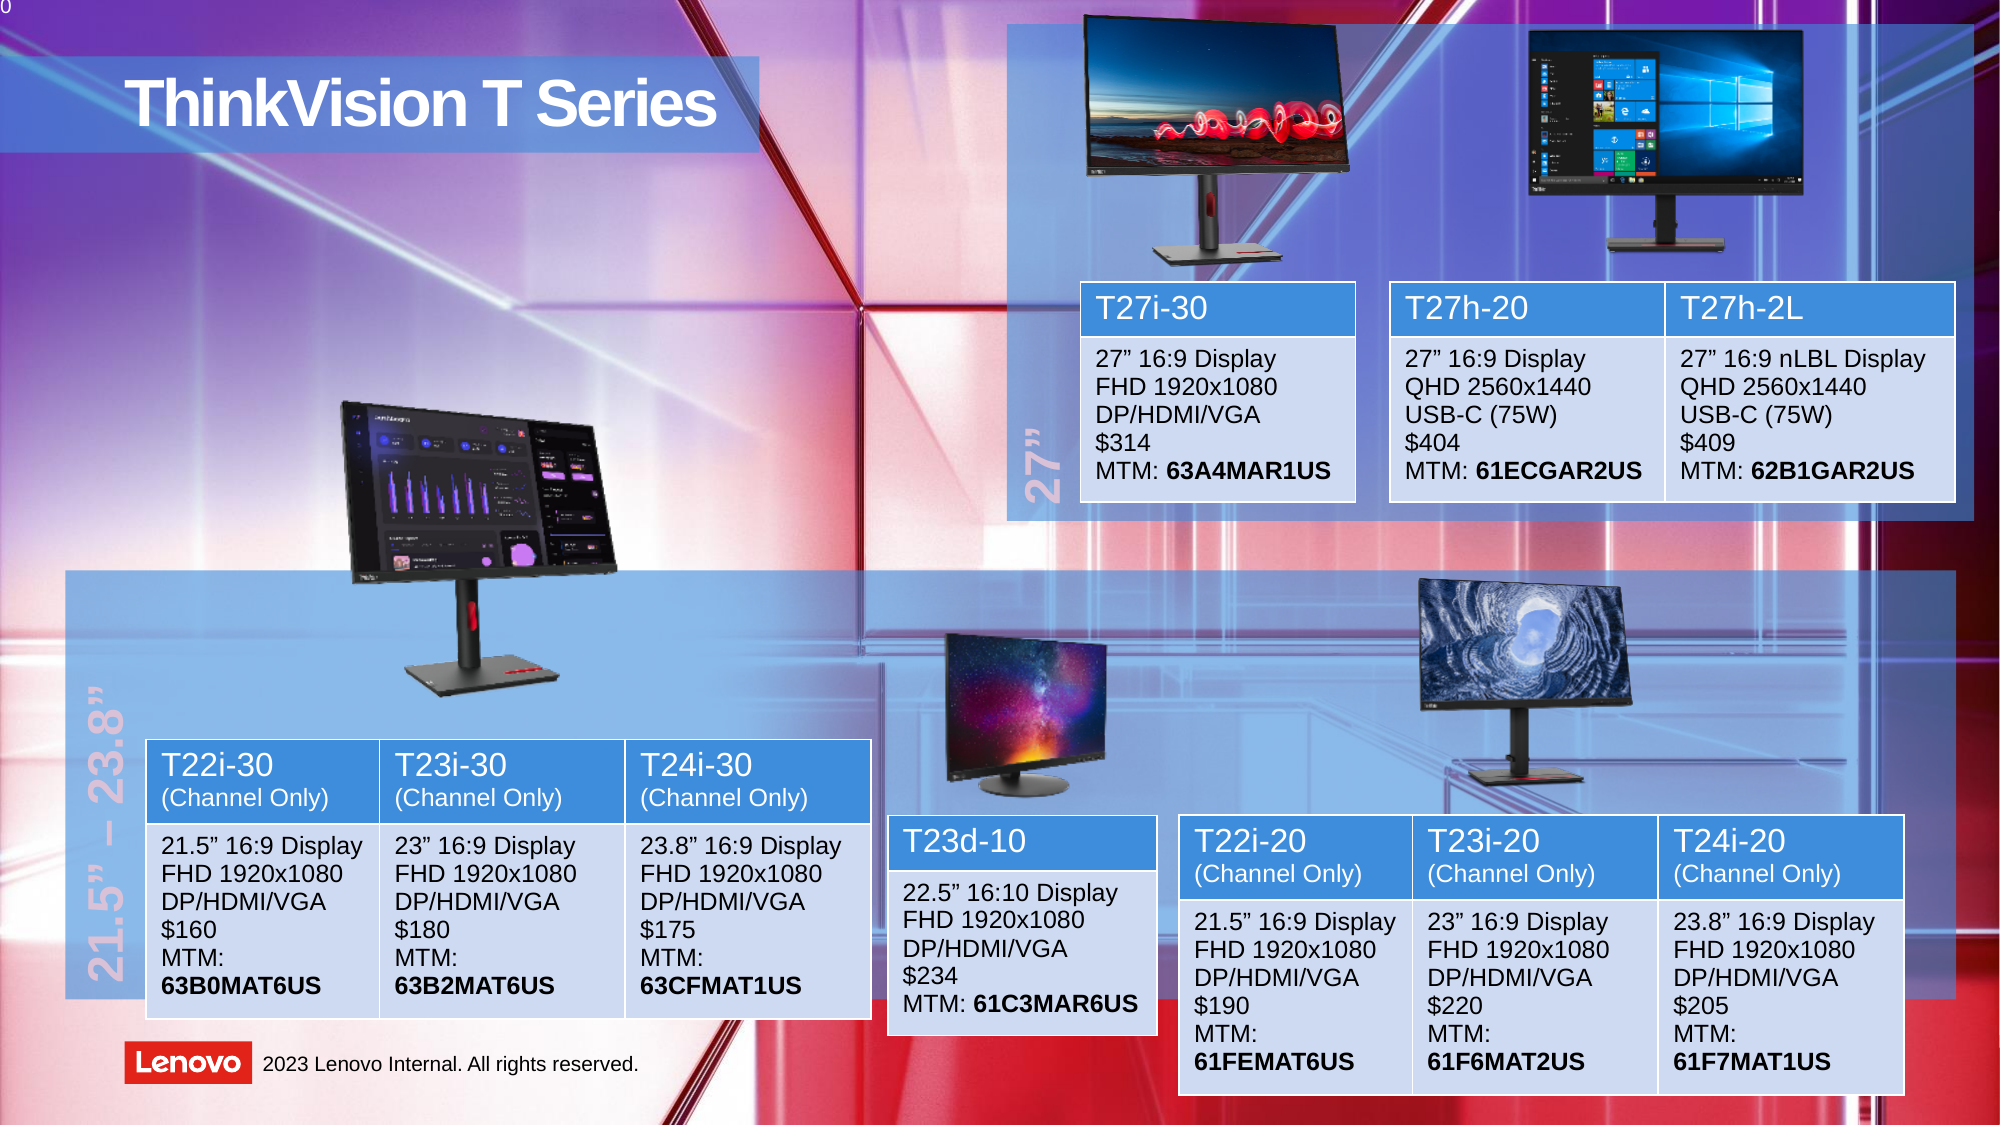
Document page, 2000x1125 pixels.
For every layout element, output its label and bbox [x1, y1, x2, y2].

picture [0, 0, 2000, 1125]
text_box [124, 1041, 253, 1084]
